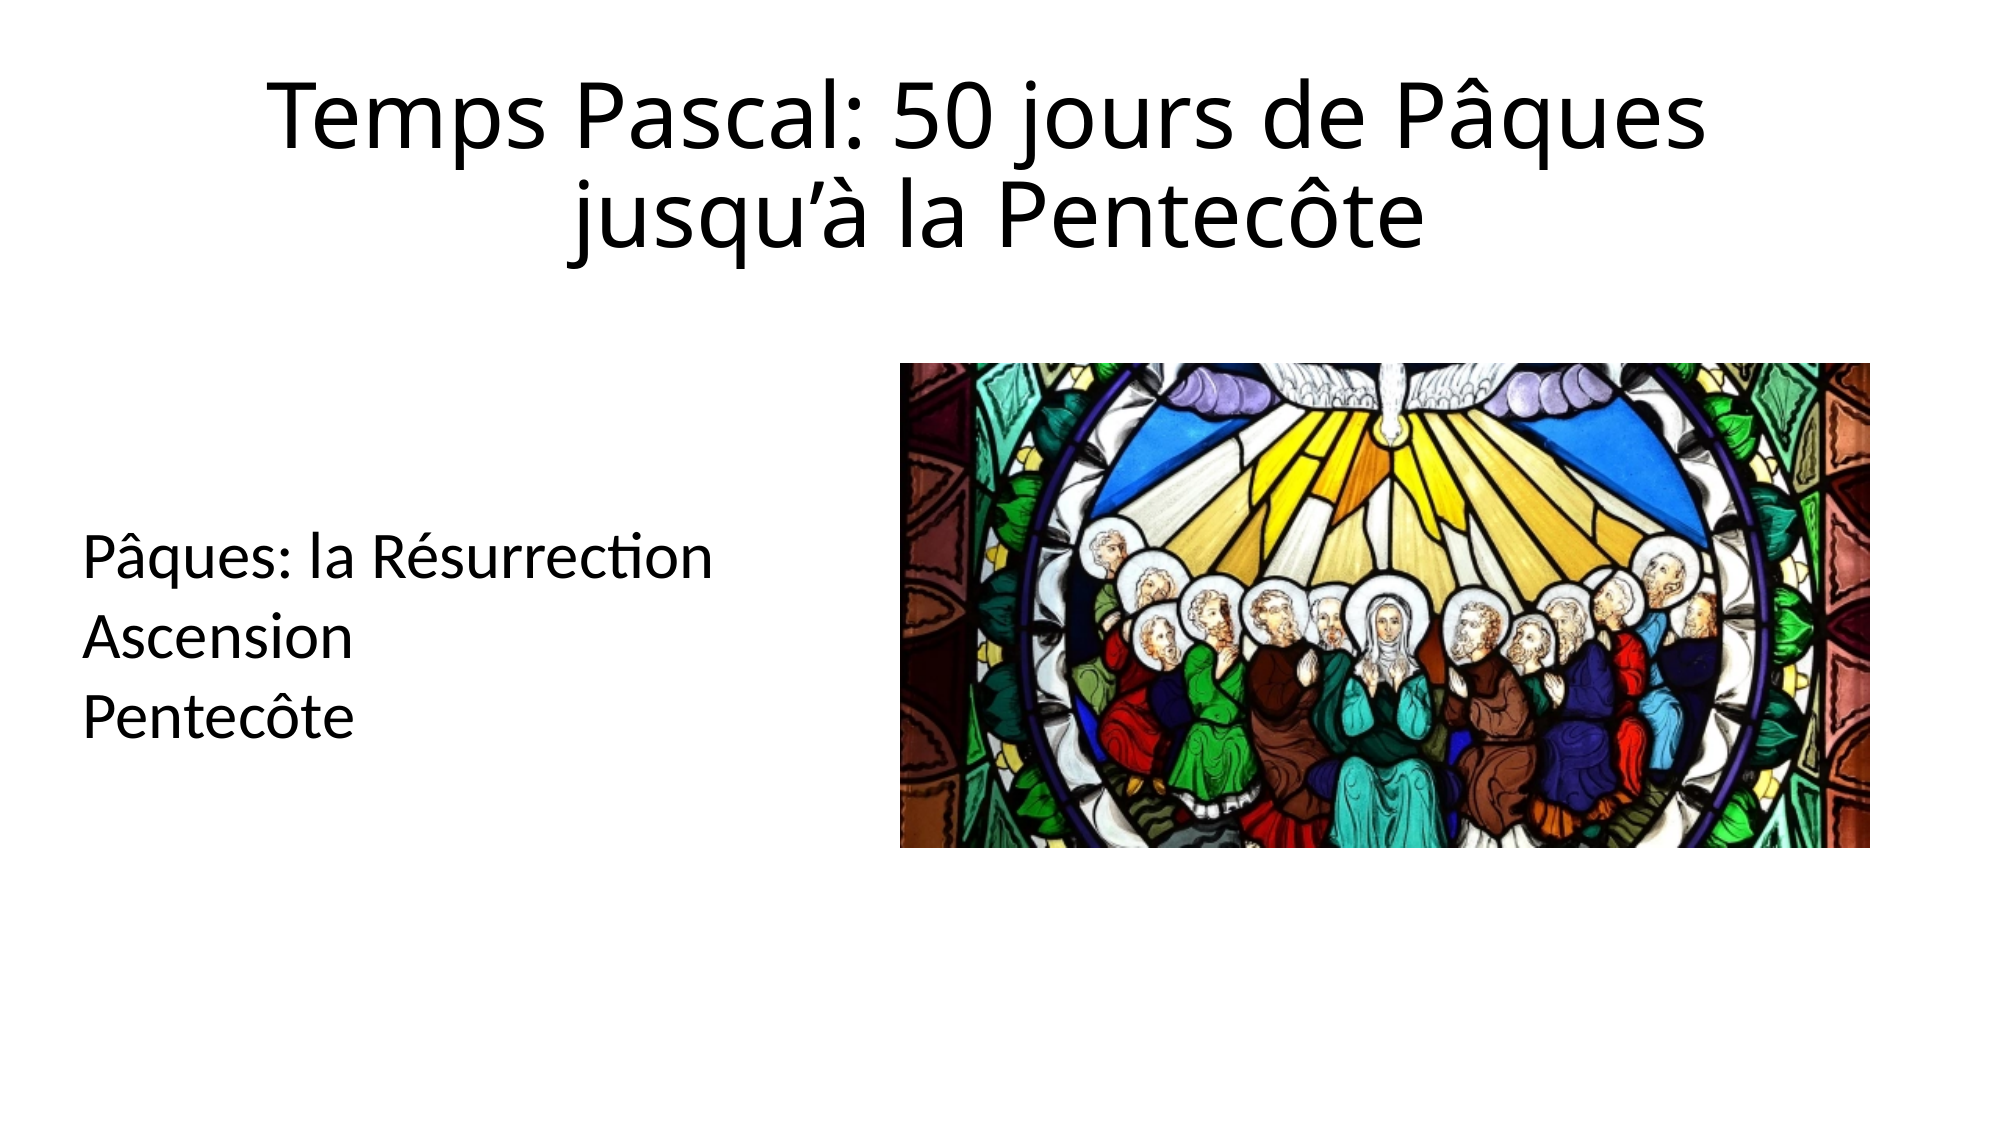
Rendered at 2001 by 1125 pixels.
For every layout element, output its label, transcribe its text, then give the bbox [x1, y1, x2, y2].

title Temps Pascal: 50 jours de Pâques jusqu’à la Pentecôte [137, 59, 1863, 278]
text_box Pâques: la Résurrection Ascension Pentecôte [67, 504, 871, 805]
picture [900, 363, 1870, 848]
